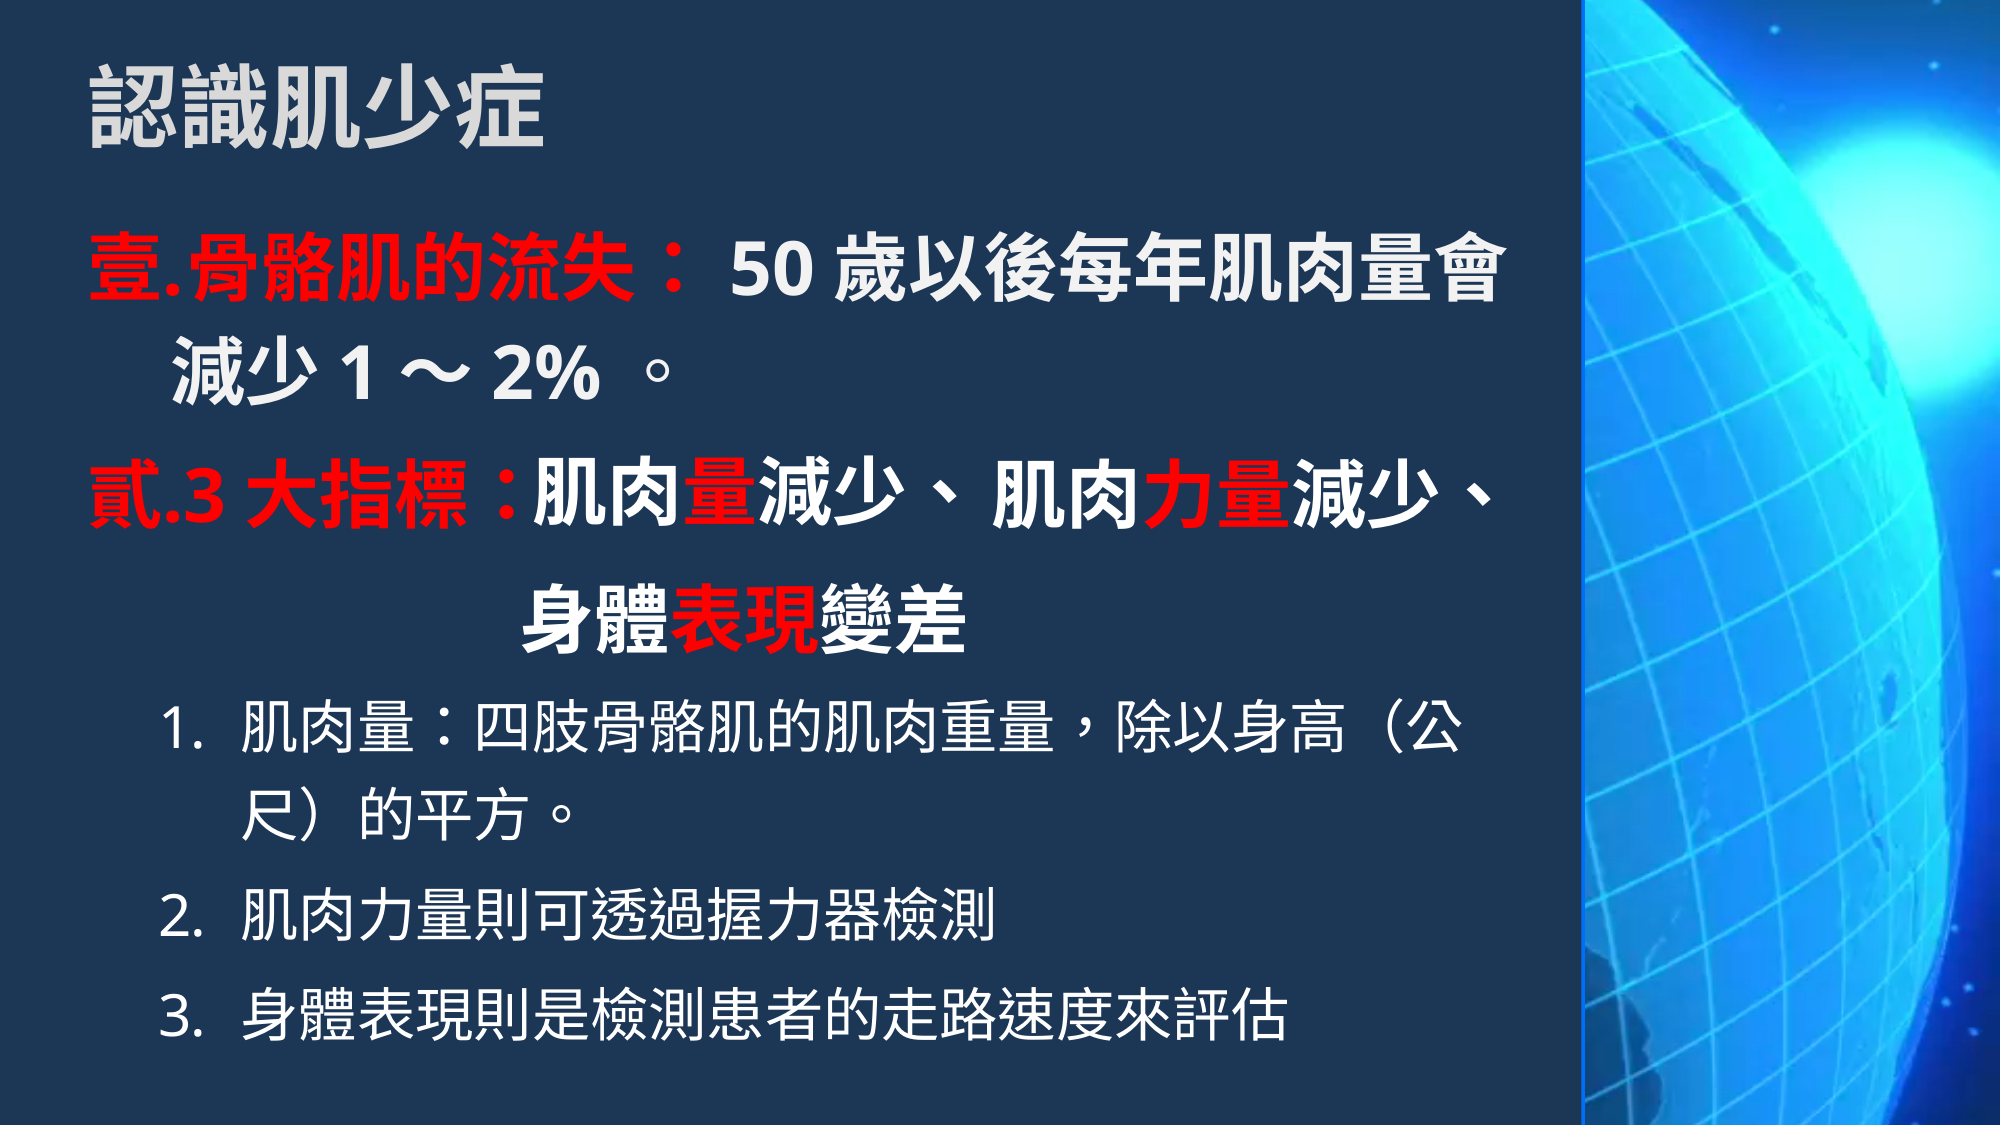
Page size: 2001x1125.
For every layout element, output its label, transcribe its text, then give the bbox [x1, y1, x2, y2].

text_box 身體表現變差 [504, 550, 985, 670]
text_box 肌肉量減少、 [517, 437, 998, 542]
picture [1585, 0, 2000, 1125]
list 骨骼肌的流失：50歲以後每年肌肉量會減少1～2%。 3大指標： 肌肉量：四肢骨骼肌的肌肉重量，除以身高（公尺）的平方。 肌肉力量則可透過握力器檢測 身體表現則是檢測患者的走路速度來評估 [72, 179, 1569, 1075]
title 認識肌少症 [72, 29, 1516, 179]
text_box 肌肉力量減少、 [976, 440, 1532, 546]
